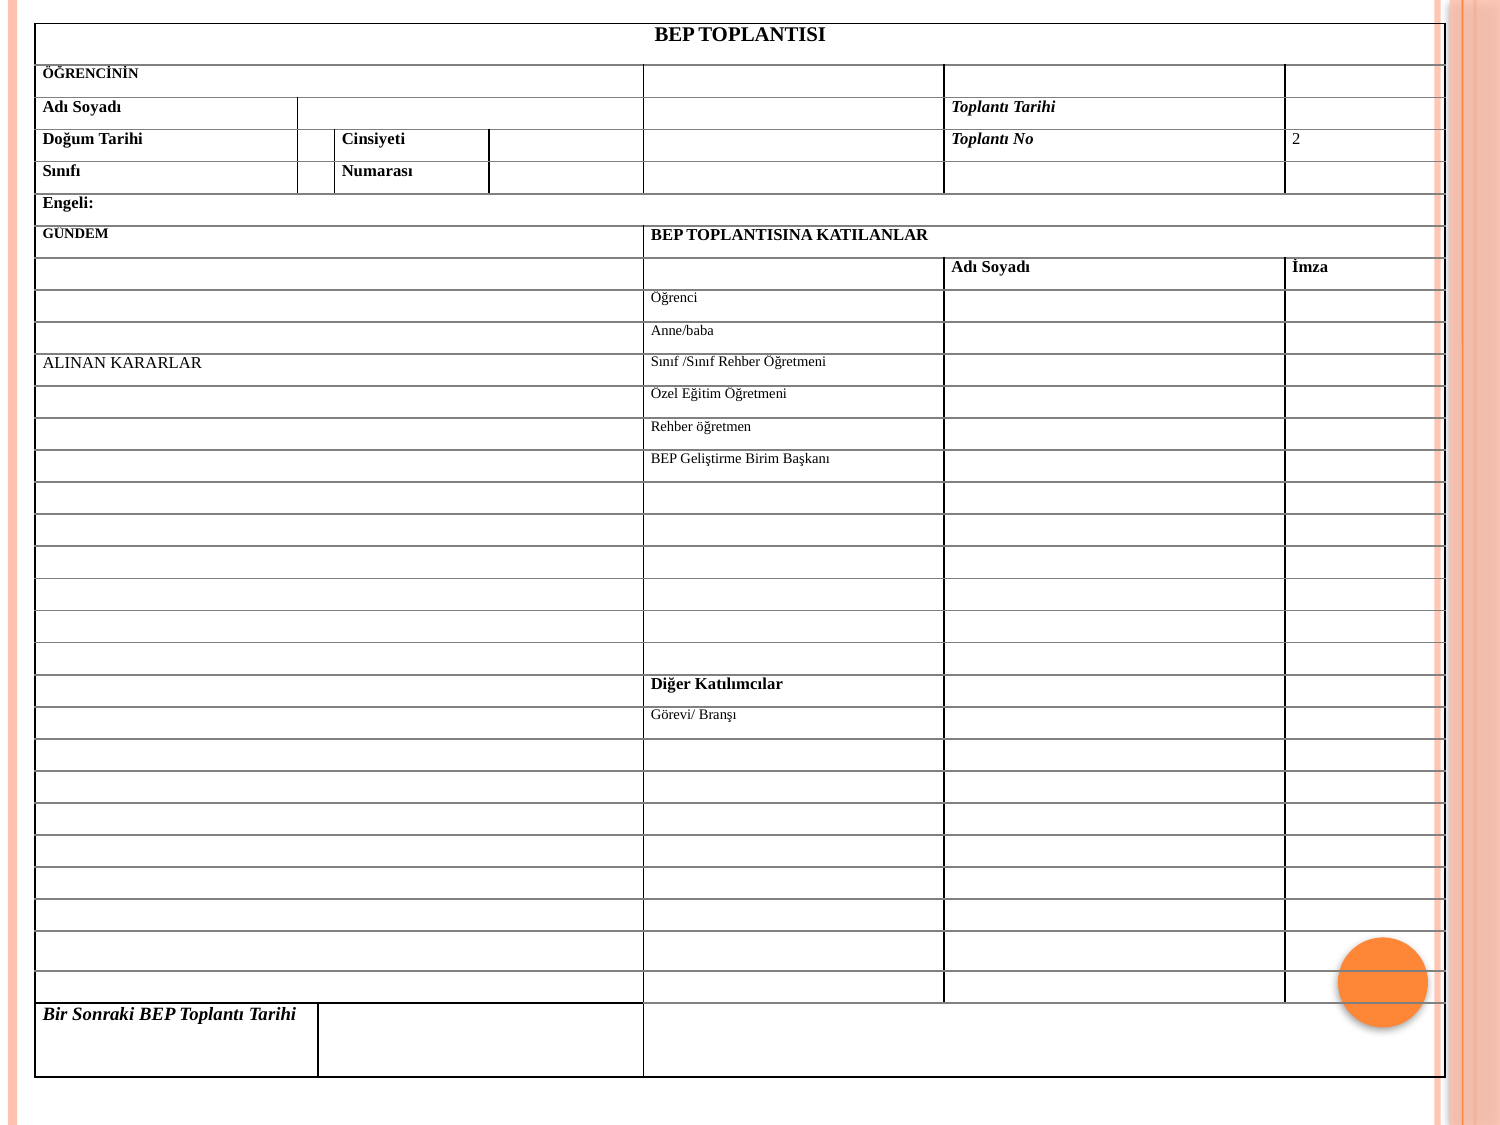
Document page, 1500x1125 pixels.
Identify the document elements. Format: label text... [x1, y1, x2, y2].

table_cell Doğum Tarihi [36, 130, 297, 161]
table_cell [1286, 547, 1444, 578]
table_cell [945, 836, 1284, 866]
table_cell [945, 483, 1284, 513]
table_cell [36, 483, 643, 513]
table_cell [1286, 323, 1444, 353]
table_cell [1286, 579, 1444, 610]
table_cell [1286, 483, 1444, 513]
table_cell [644, 1004, 1444, 1076]
table_cell [1286, 900, 1444, 930]
table_cell [1286, 643, 1444, 674]
table_cell [36, 900, 643, 930]
table_cell Adı Soyadı [945, 259, 1284, 289]
table_cell [945, 451, 1284, 481]
table_cell ÖĞRENCİNİN [36, 66, 643, 97]
table_cell [644, 740, 943, 770]
table_cell [945, 66, 1284, 97]
table_cell İmza [1286, 259, 1444, 289]
table_cell [644, 162, 943, 193]
table_cell [945, 291, 1284, 321]
table_cell [945, 900, 1284, 930]
table_cell [298, 130, 334, 161]
table_cell [945, 972, 1284, 1002]
table_cell [1286, 451, 1444, 481]
table_cell [945, 419, 1284, 449]
table_cell [644, 483, 943, 513]
table_cell Sınıf /Sınıf Rehber Öğretmeni [644, 355, 943, 385]
table_cell Rehber öğretmen [644, 419, 943, 449]
table_cell [644, 515, 943, 545]
table_cell [1286, 98, 1444, 129]
table_cell [1286, 387, 1444, 417]
table_cell [644, 547, 943, 578]
table_cell GÜNDEM [36, 227, 643, 257]
table_cell [1286, 772, 1444, 802]
table_cell [945, 579, 1284, 610]
table_cell [36, 323, 643, 353]
table_cell [1286, 868, 1444, 898]
table_cell Adı Soyadı [36, 98, 297, 129]
table_cell [644, 130, 943, 161]
table_cell Anne/baba [644, 323, 943, 353]
table_cell [36, 972, 643, 1002]
table_cell [945, 772, 1284, 802]
table_cell [36, 419, 643, 449]
table_cell Bir Sonraki BEP Toplantı Tarihi [36, 1004, 317, 1076]
table_cell [945, 868, 1284, 898]
table_cell [1286, 676, 1444, 706]
table_cell [36, 515, 643, 545]
table_cell Numarası [335, 162, 488, 193]
table_cell Diğer Katılımcılar [644, 676, 943, 706]
table_cell Toplantı Tarihi [945, 98, 1284, 129]
table_cell [298, 98, 643, 129]
table_cell [36, 836, 643, 866]
table_cell [490, 130, 643, 161]
table_cell 2 [1286, 130, 1444, 161]
table_cell [945, 708, 1284, 738]
table_cell BEP Geliştirme Birim Başkanı [644, 451, 943, 481]
table_cell [644, 836, 943, 866]
table_cell [36, 676, 643, 706]
table_cell [945, 355, 1284, 385]
table_cell [1286, 291, 1444, 321]
table_cell [1286, 972, 1444, 1002]
table_cell [945, 515, 1284, 545]
table_cell [36, 579, 643, 610]
table_cell Öğrenci [644, 291, 943, 321]
table_cell [644, 804, 943, 834]
table_cell [36, 804, 643, 834]
table_cell [1286, 419, 1444, 449]
table_cell [644, 611, 943, 642]
table_cell [945, 676, 1284, 706]
table_cell [36, 259, 643, 289]
table_cell Özel Eğitim Öğretmeni [644, 387, 943, 417]
table_cell [36, 611, 643, 642]
table_cell [36, 932, 643, 970]
table_cell BEP TOPLANTISINA KATILANLAR [644, 227, 1444, 257]
table_cell [36, 740, 643, 770]
table_cell [945, 804, 1284, 834]
table_cell Sınıfı [36, 162, 297, 193]
table_cell [644, 900, 943, 930]
table_cell [644, 932, 943, 970]
table_cell [644, 66, 943, 97]
table_cell [945, 547, 1284, 578]
table_cell [36, 547, 643, 578]
table_cell [36, 772, 643, 802]
table_cell [1286, 740, 1444, 770]
table_cell [644, 259, 943, 289]
table_cell [1286, 515, 1444, 545]
table_cell [319, 1004, 643, 1076]
table_cell [945, 932, 1284, 970]
table_cell ALINAN KARARLAR [36, 355, 643, 385]
table_cell [945, 740, 1284, 770]
table_cell [945, 162, 1284, 193]
table_cell [644, 772, 943, 802]
table_cell [1286, 804, 1444, 834]
table_cell [36, 291, 643, 321]
table_cell [945, 643, 1284, 674]
table_cell [945, 611, 1284, 642]
table_cell [1286, 611, 1444, 642]
table_header BEP TOPLANTISI [36, 24, 1444, 64]
table_cell [1286, 66, 1444, 97]
table_cell [644, 643, 943, 674]
table_cell Cinsiyeti [335, 130, 488, 161]
table_cell Toplantı No [945, 130, 1284, 161]
table_cell [1286, 836, 1444, 866]
table_cell [644, 868, 943, 898]
table_cell [36, 387, 643, 417]
table_cell [1286, 932, 1444, 970]
table_cell [36, 708, 643, 738]
table_cell [1286, 355, 1444, 385]
table_cell [644, 972, 943, 1002]
table_cell [945, 387, 1284, 417]
table_cell [36, 868, 643, 898]
table_cell [1286, 708, 1444, 738]
table_cell [1286, 162, 1444, 193]
table_cell [490, 162, 643, 193]
table_cell [298, 162, 334, 193]
table_cell [945, 323, 1284, 353]
table_cell [36, 451, 643, 481]
table_cell [644, 579, 943, 610]
table_cell [36, 643, 643, 674]
table_cell Görevi/ Branşı [644, 708, 943, 738]
table_cell [644, 98, 943, 129]
table_cell Engeli: [36, 195, 1444, 225]
